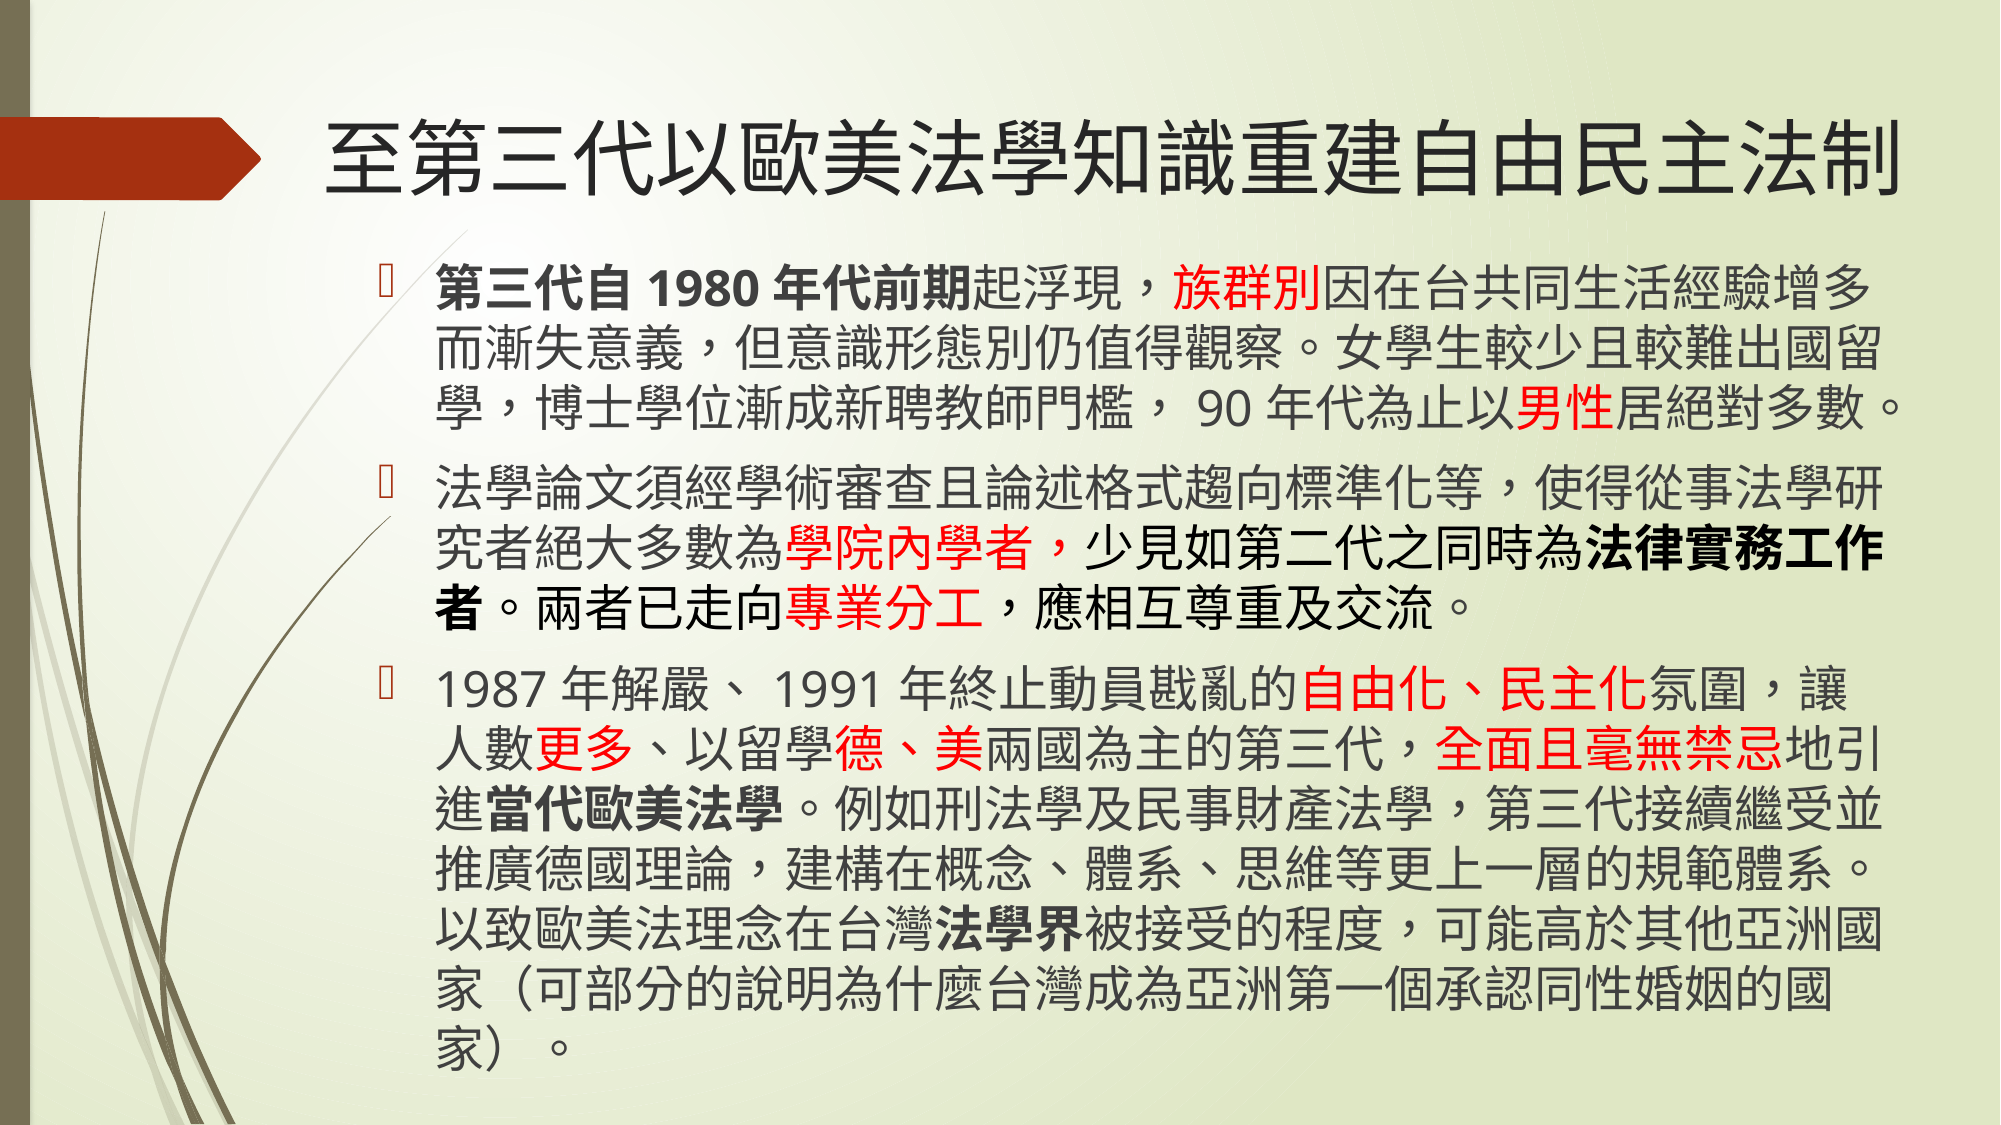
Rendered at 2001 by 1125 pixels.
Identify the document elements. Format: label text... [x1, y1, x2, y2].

title 至第三代以歐美法學知識重建自由民主法制 [307, 99, 1925, 234]
list 第三代自1980年代前期起浮現，族群別因在台共同生活經驗增多而漸失意義，但意識形態別仍值得觀察。女學生較少且較難出國留學，博士學位漸成新聘教師門檻，90年代為止以男性居絕對多數。 法學論文須經學術審查且論述格式趨向標準化等，使得從事法學研究者絕大多數為學院內學者，少見如第二代之同時為法律實務工作者。兩者已走向專業分工，應相互尊重及交流。 1987年解嚴、1991年終止動員戡亂的自由化、民主化氛圍，讓人數更多、以留學德、美兩國為主的第三代，全面且毫無禁忌地引進當代歐美法學。例如刑法學及民事財產法學，第三代接續繼受並推廣德國理論，建構在概念、體系、思維等更上一層的規範體系。以致歐美法理念在台灣法學界被接受的程度，可能高於其他亞洲國家（可部分的說明為什麼台灣成為亞洲第一個承認同性婚姻的國家）。 [363, 248, 1903, 1073]
